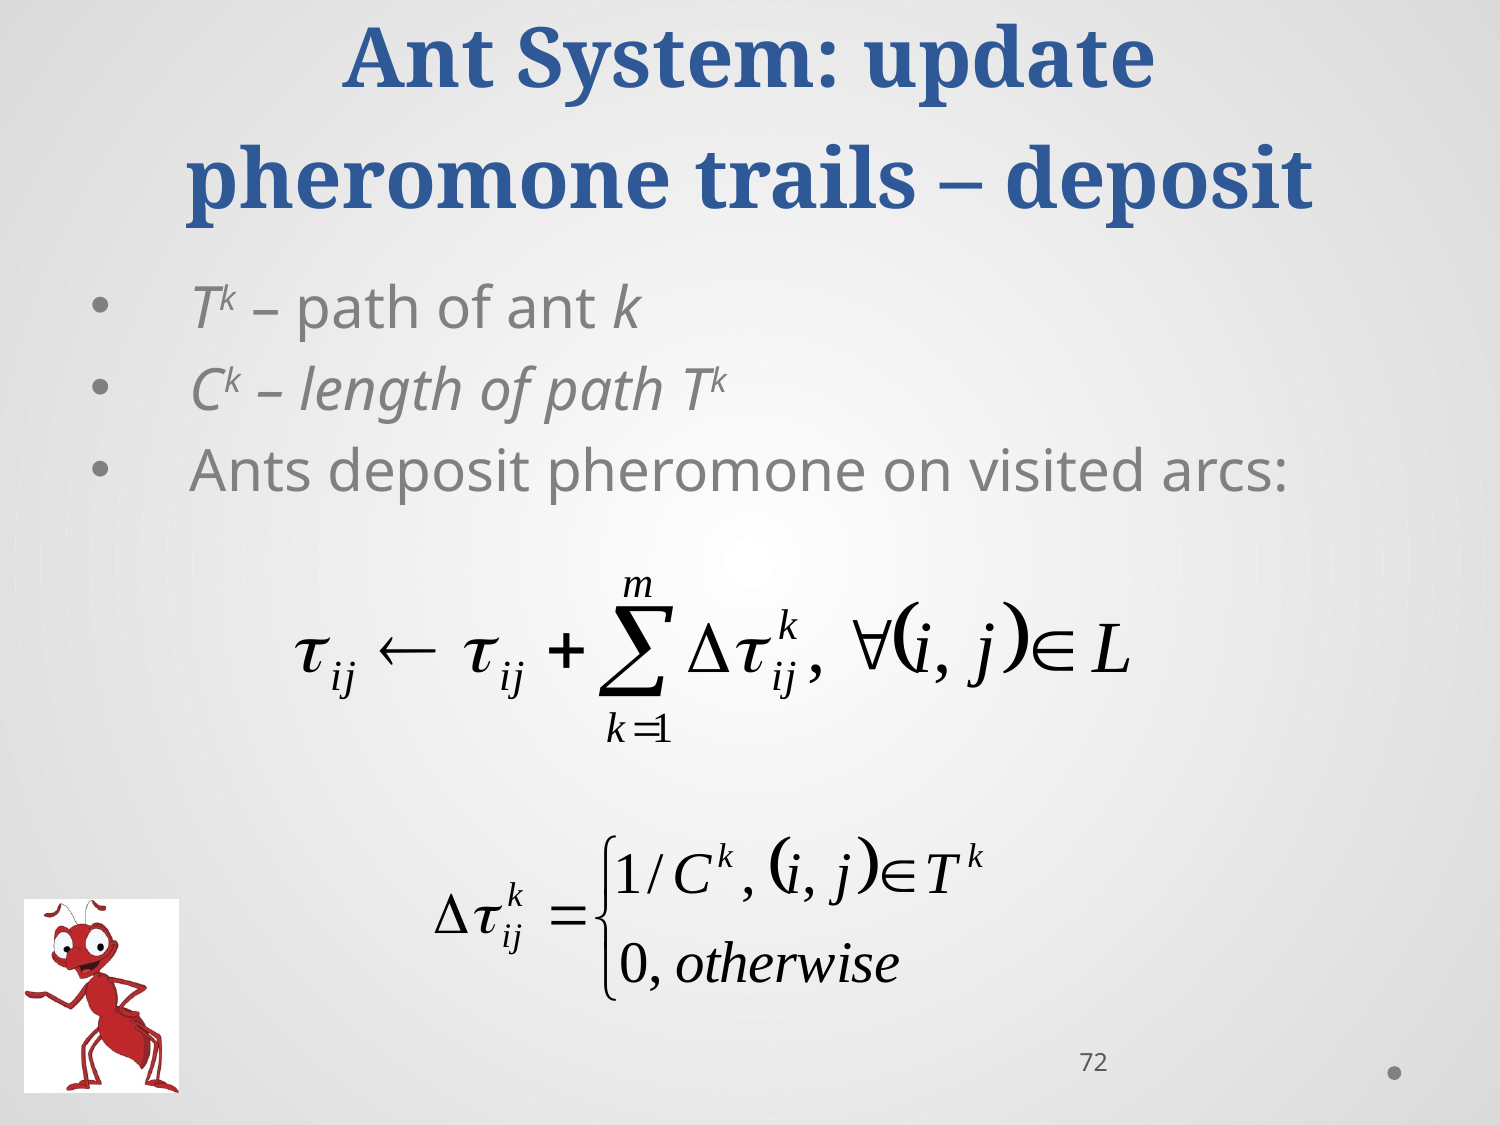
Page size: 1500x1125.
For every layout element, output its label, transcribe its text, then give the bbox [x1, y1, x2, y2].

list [424, 824, 1001, 1012]
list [287, 549, 1151, 759]
picture [24, 899, 179, 1093]
slide_number 72 [1074, 1024, 1425, 1103]
title Ant System: update pheromone trails – deposit [75, 45, 1425, 233]
list Tk – path of ant k Ck – length of path Tk Ants deposit pheromone on visited arcs: [75, 262, 1438, 1005]
